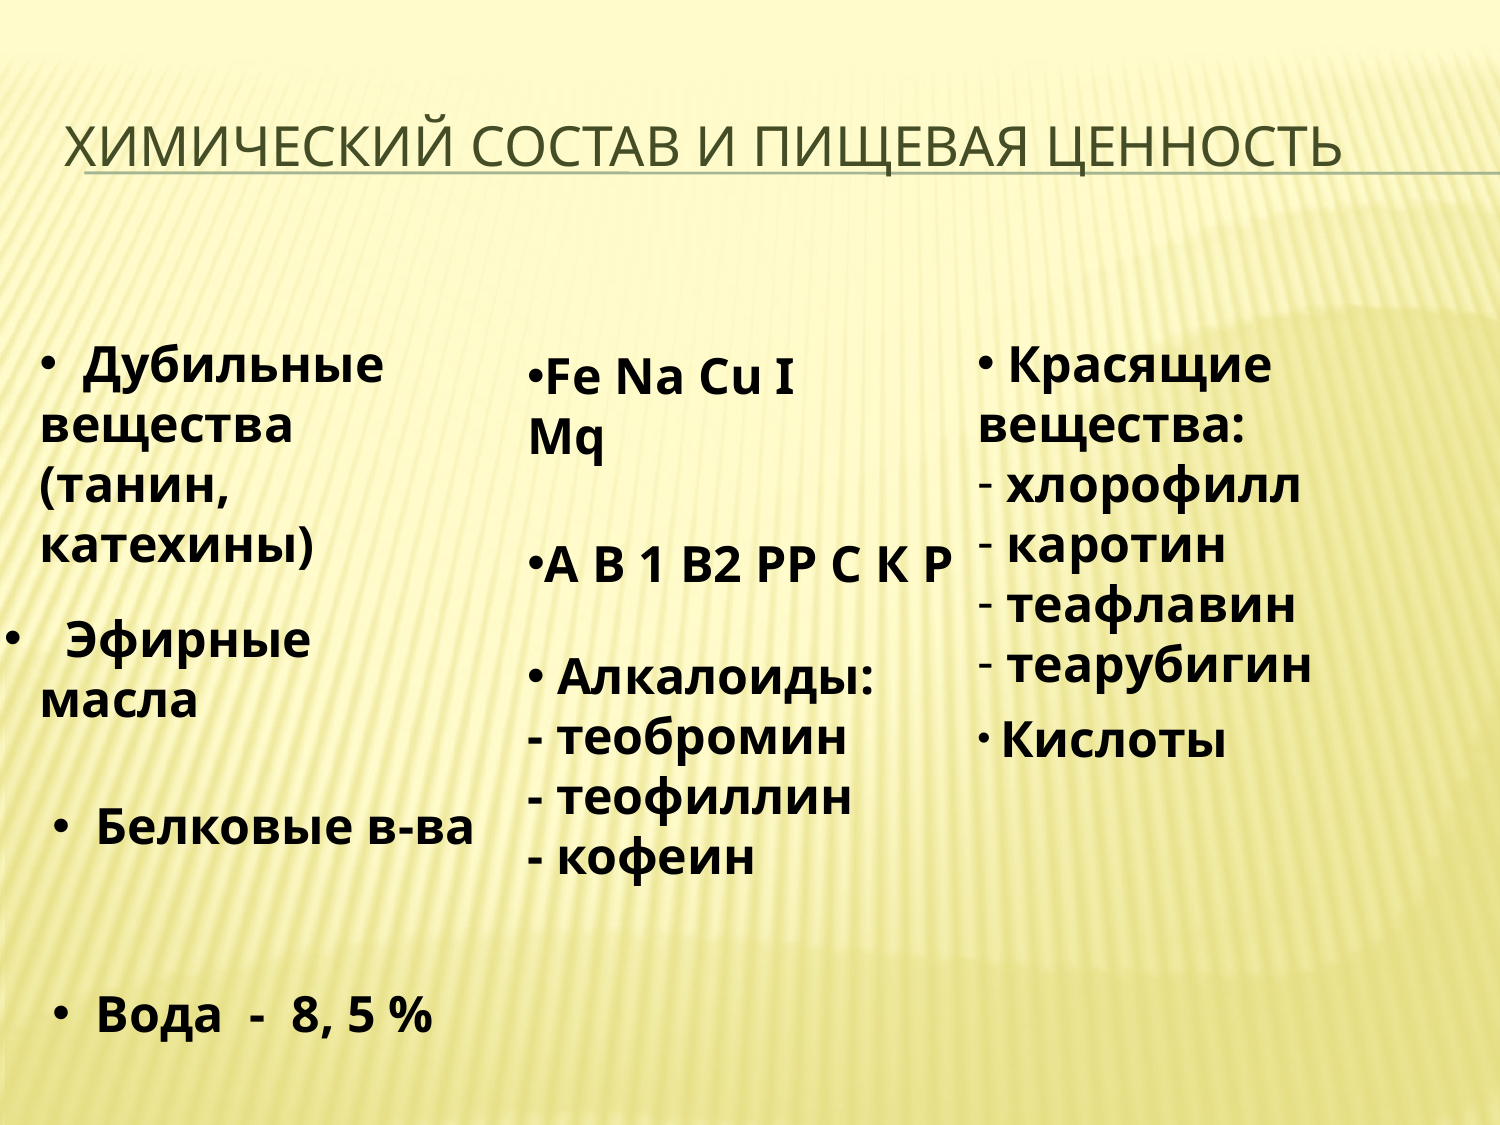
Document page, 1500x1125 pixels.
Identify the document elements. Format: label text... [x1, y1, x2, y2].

text_box Дубильные вещества (танин, катехины) [24, 324, 475, 580]
text_box Вода - 8, 5 % [37, 974, 450, 1050]
text_box Алкалоиды: - теобромин - теофиллин - кофеин [512, 637, 975, 953]
text_box А B 1 В2 РР С К Р [512, 524, 962, 600]
text_box Эфирные масла [0, 599, 475, 735]
title Химический состав и пищевая ценность [50, 75, 1475, 213]
text_box Белковые в-ва [37, 787, 512, 863]
text_box Красящие вещества: хлорофилл каротин теафлавин теарубигин [962, 324, 1500, 700]
text_box Кислоты [962, 699, 1300, 775]
text_box Fe Na Cu I Mq [512, 337, 900, 473]
